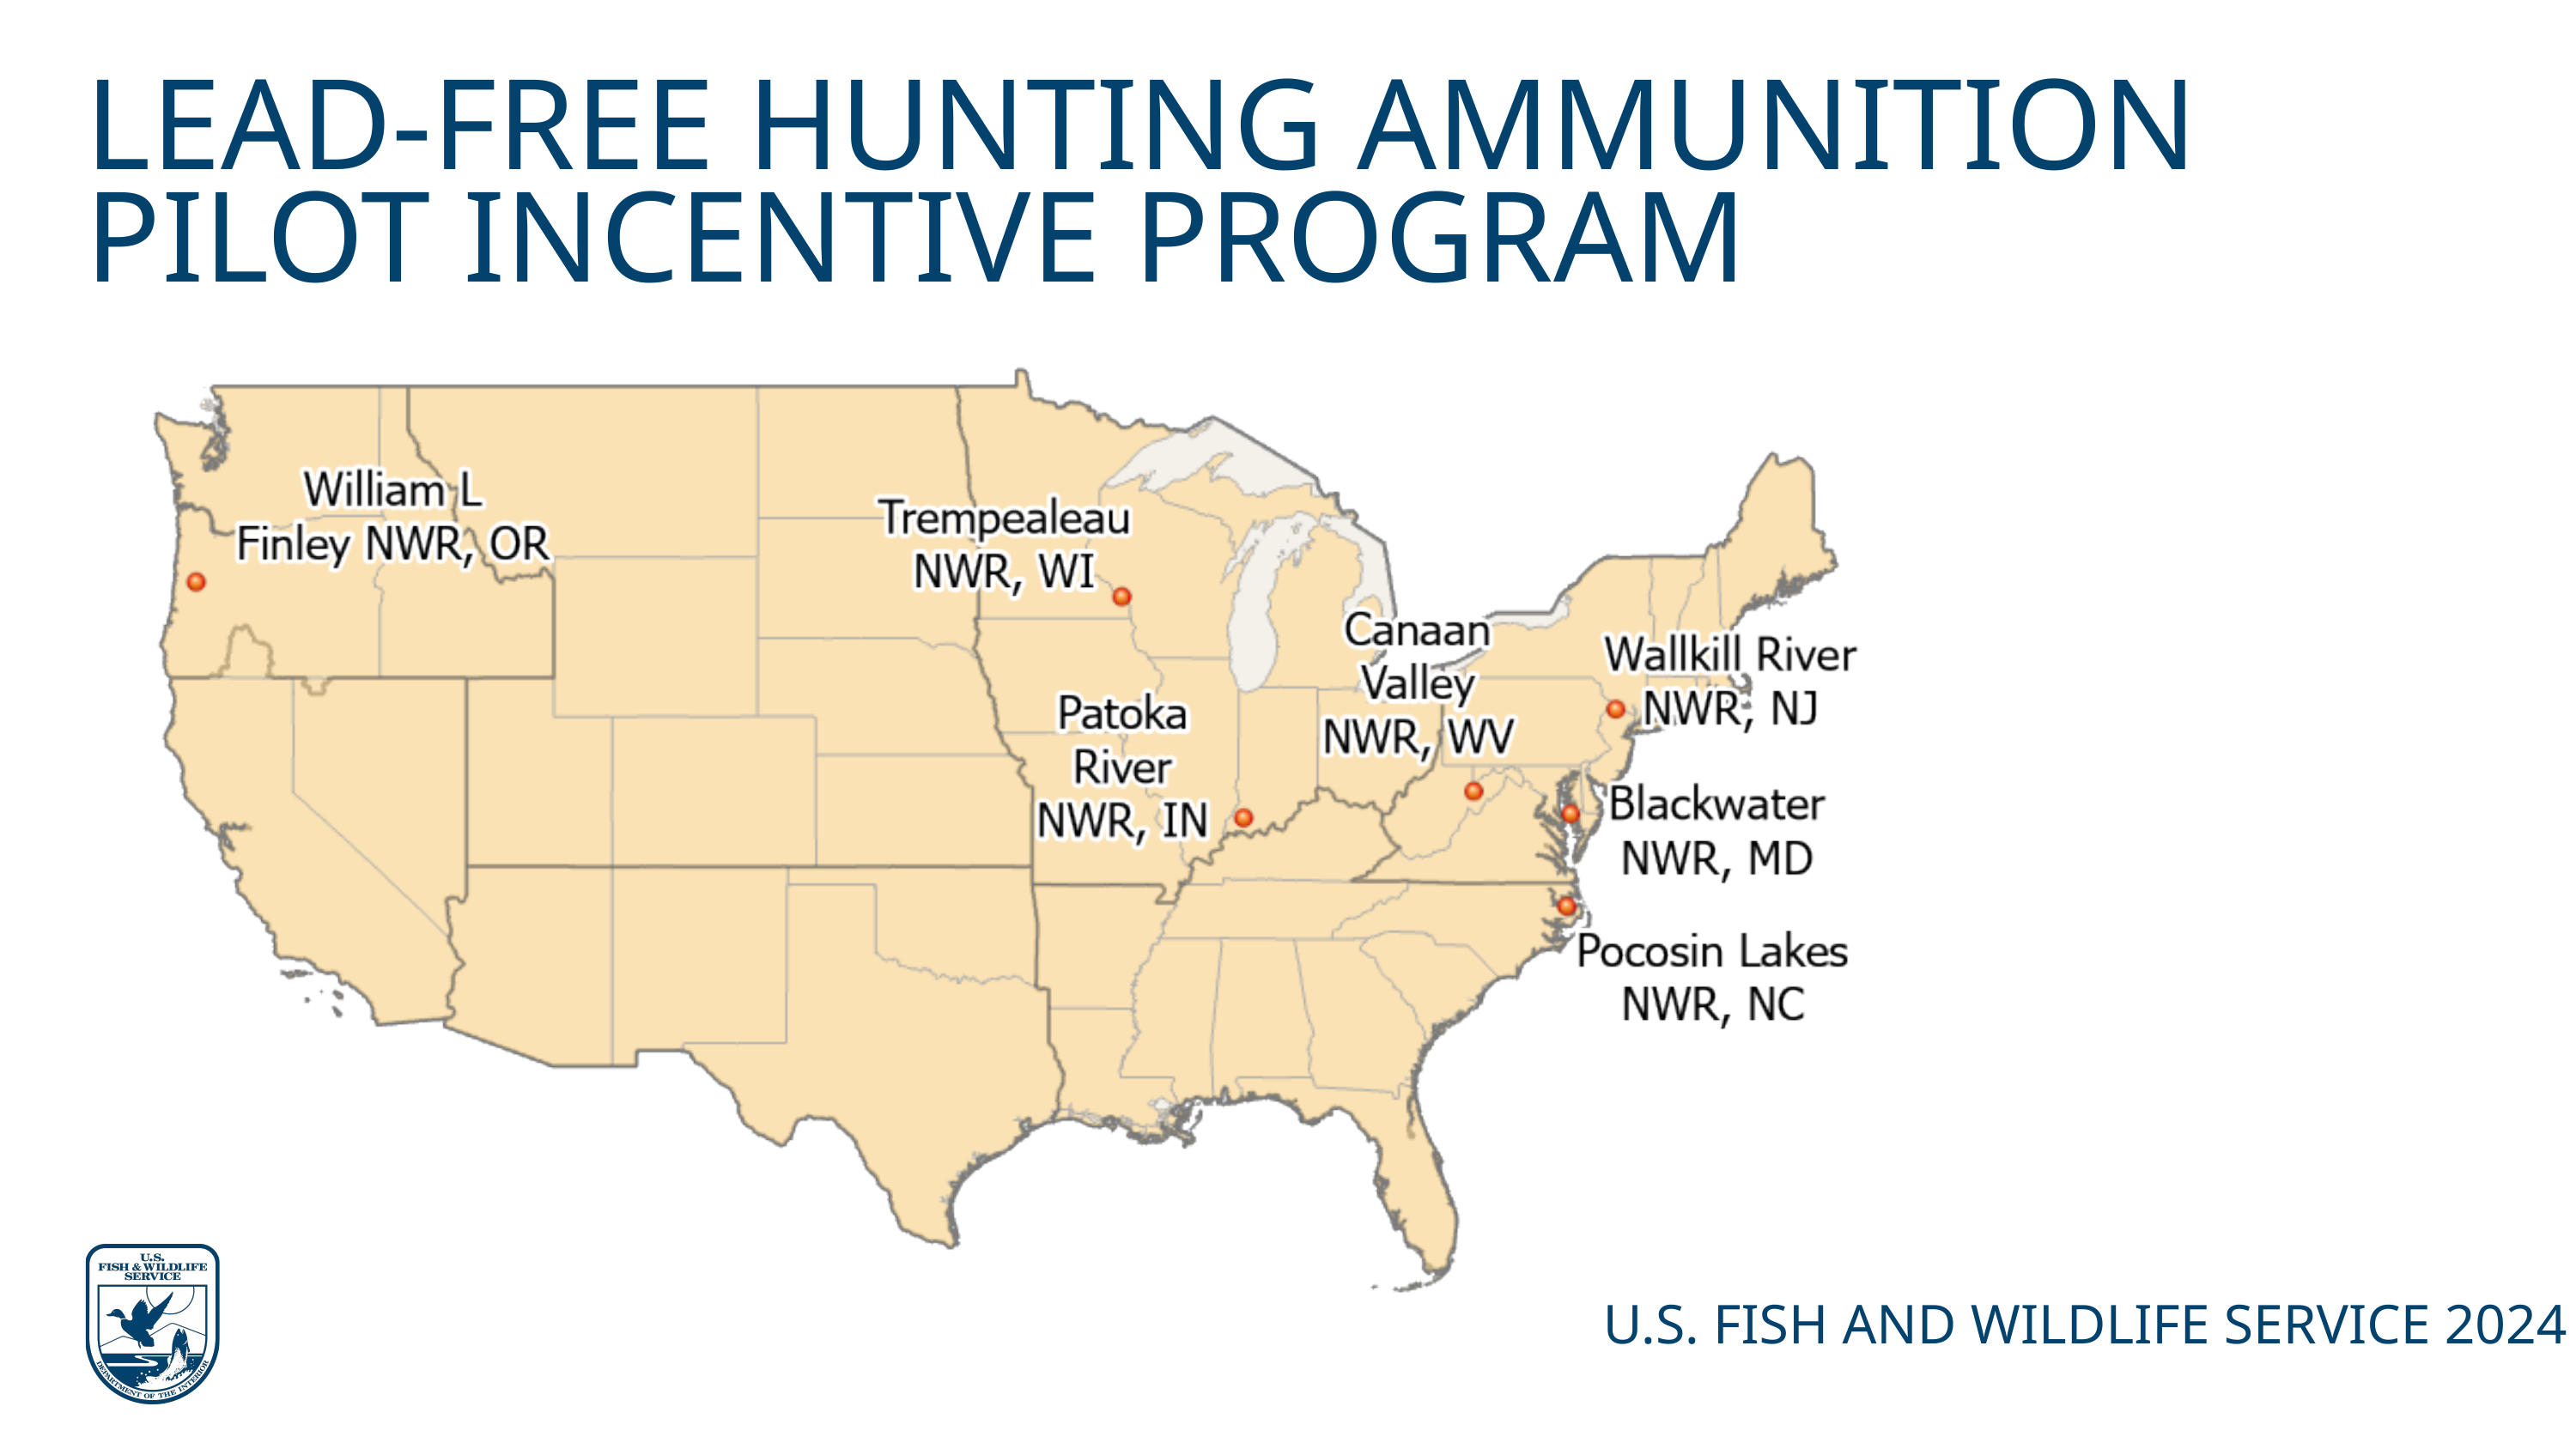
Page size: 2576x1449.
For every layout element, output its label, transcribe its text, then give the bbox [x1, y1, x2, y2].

picture [149, 360, 1868, 1307]
text_box [85, 1244, 220, 1404]
text_box LEAD-FREE HUNTING AMMUNITION PILOT INCENTIVE PROGRAM [85, 82, 2492, 307]
text_box U.S. FISH AND WILDLIFE SERVICE 2024 [1595, 1300, 2576, 1355]
